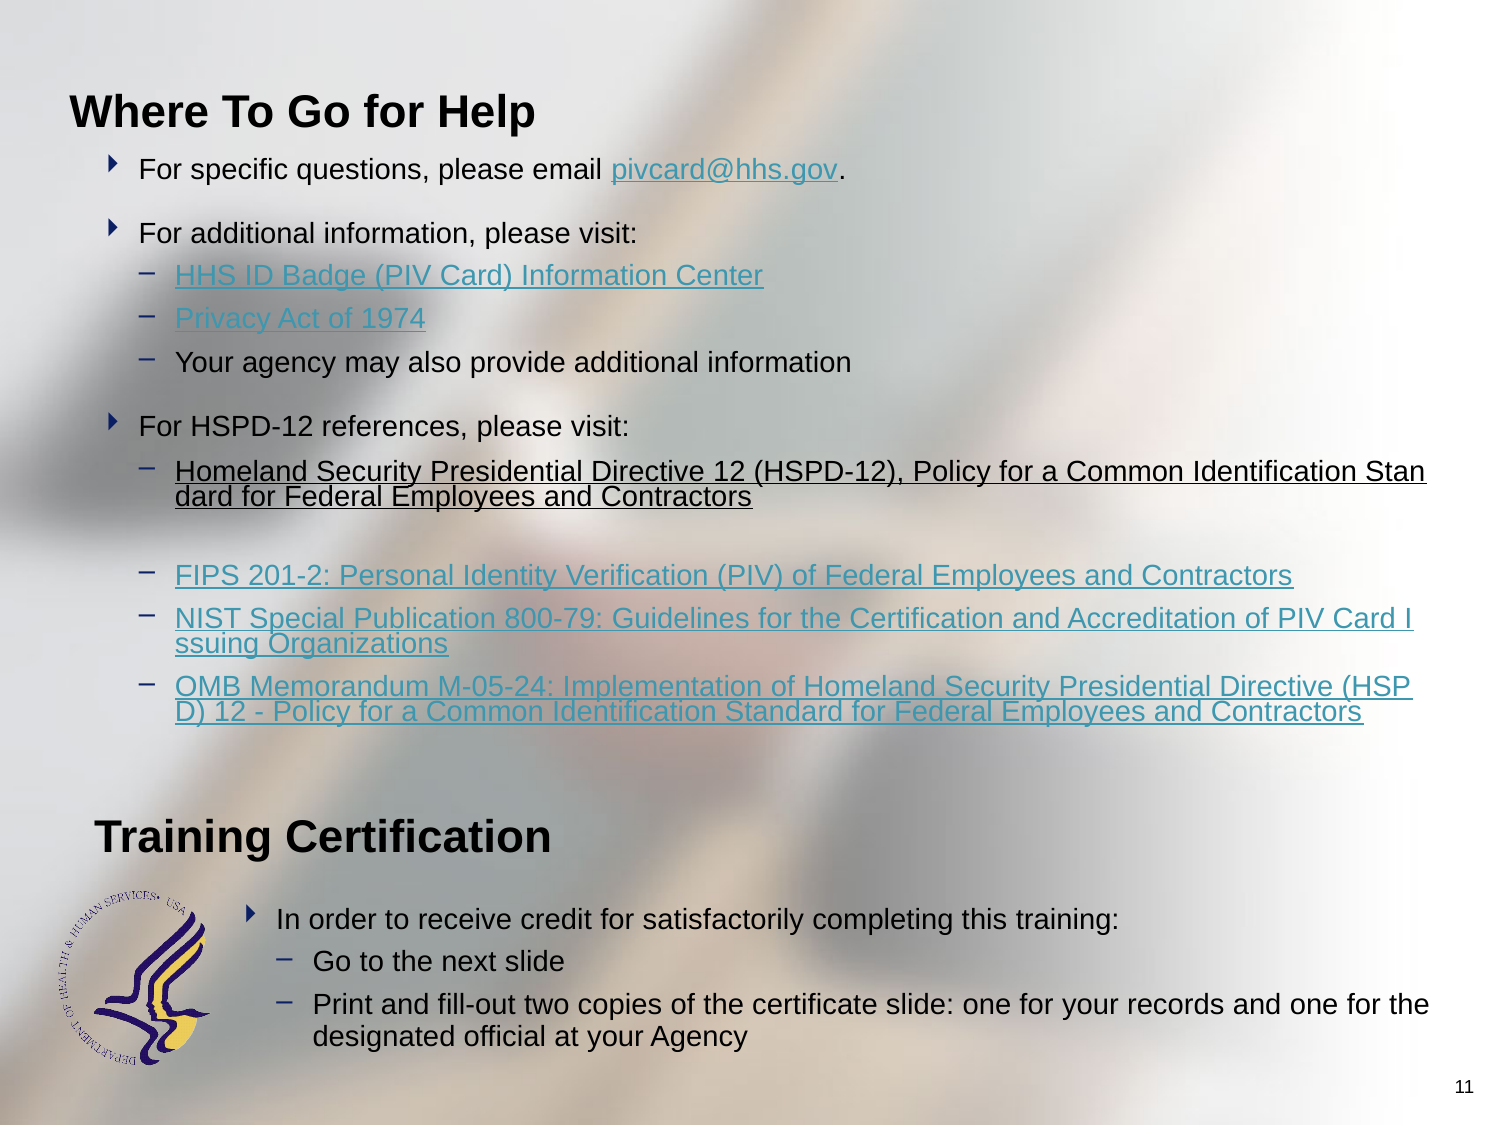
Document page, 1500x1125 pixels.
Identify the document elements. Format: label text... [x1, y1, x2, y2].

text_box In order to receive credit for satisfactorily completing this training: Go to the next slide Print and fill-out two copies of the certificate slide: one for your records and one for the designated official at your Agency [237, 900, 1456, 1088]
title Where To Go for Help [69, 62, 1431, 138]
list For specific questions, please email pivcard@hhs.gov. For additional information, please visit: HHS ID Badge (PIV Card) Information Center Privacy Act of 1974 Your agency may also provide additional information For HSPD-12 references, please visit: Homeland Security Presidential Directive 12 (HSPD-12), Policy for a Common Identification Standard for Federal Employees and Contractors FIPS 201-2: Personal Identity Verification (PIV) of Federal Employees and Contractors NIST Special Publication 800-79: Guidelines for the Certification and Accreditation of PIV Card Issuing Organizations OMB Memorandum M-05-24: Implementation of Homeland Security Presidential Directive (HSPD) 12 - Policy for a Common Identification Standard for Federal Employees and Contractors [99, 149, 1428, 787]
picture [0, 0, 1500, 1125]
text_box Training Certification [94, 787, 1456, 863]
